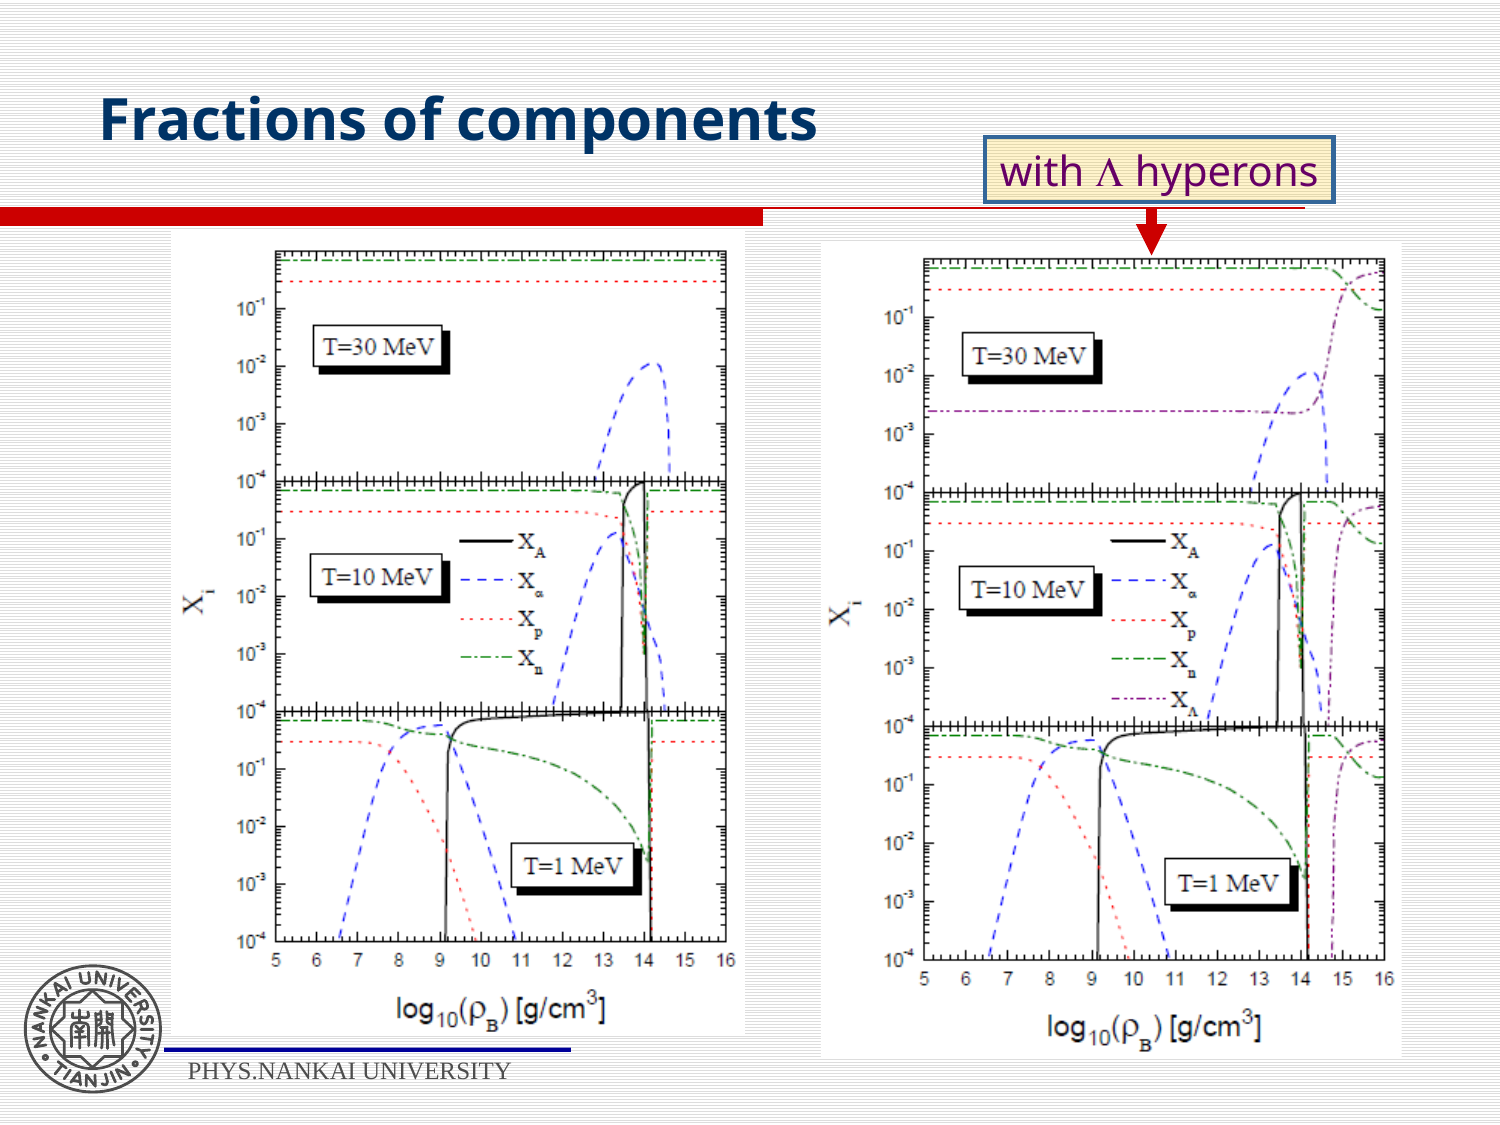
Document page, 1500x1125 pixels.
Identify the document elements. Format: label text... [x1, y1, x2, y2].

text_box with L hyperons [985, 137, 1334, 202]
picture [820, 243, 1402, 1059]
text_box Fractions of components [84, 74, 833, 160]
picture [170, 231, 746, 1036]
